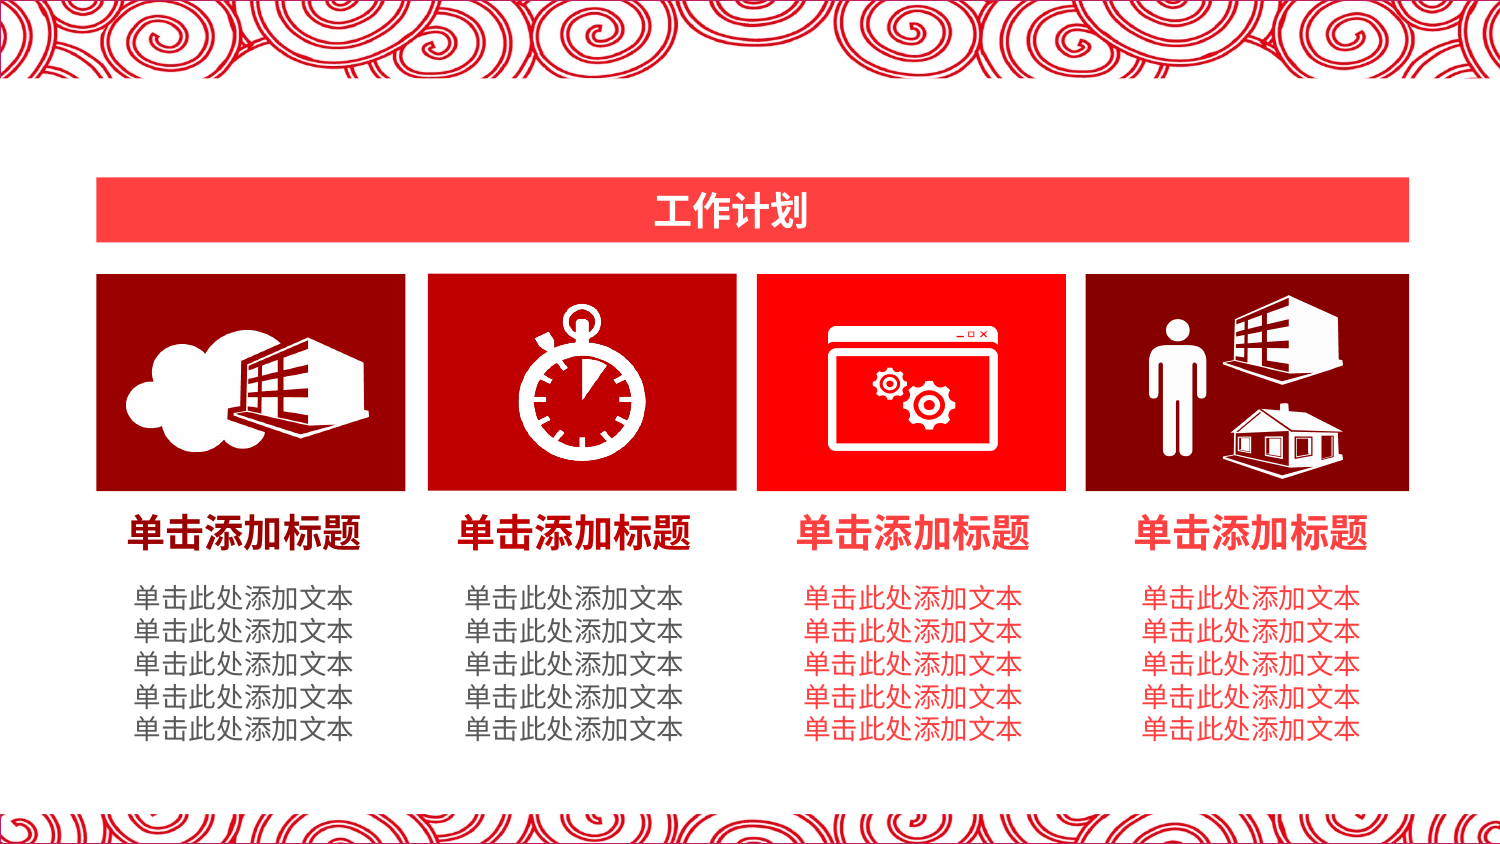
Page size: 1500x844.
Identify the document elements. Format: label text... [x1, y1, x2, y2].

text_box 单击添加标题 单击此处添加文本 单击此处添加文本 单击此处添加文本 单击此处添加文本 单击此处添加文本 [96, 501, 406, 753]
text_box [756, 274, 1066, 492]
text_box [96, 177, 1410, 243]
text_box 单击添加标题 单击此处添加文本 单击此处添加文本 单击此处添加文本 单击此处添加文本 单击此处添加文本 [435, 501, 728, 753]
text_box 单击添加标题 单击此处添加文本 单击此处添加文本 单击此处添加文本 单击此处添加文本 单击此处添加文本 [757, 501, 1084, 753]
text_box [427, 273, 737, 491]
picture [1, 815, 1500, 843]
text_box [96, 274, 406, 492]
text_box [1085, 274, 1410, 492]
text_box 单击添加标题 单击此处添加文本 单击此处添加文本 单击此处添加文本 单击此处添加文本 单击此处添加文本 [1088, 501, 1428, 753]
picture [1, 1, 1500, 78]
